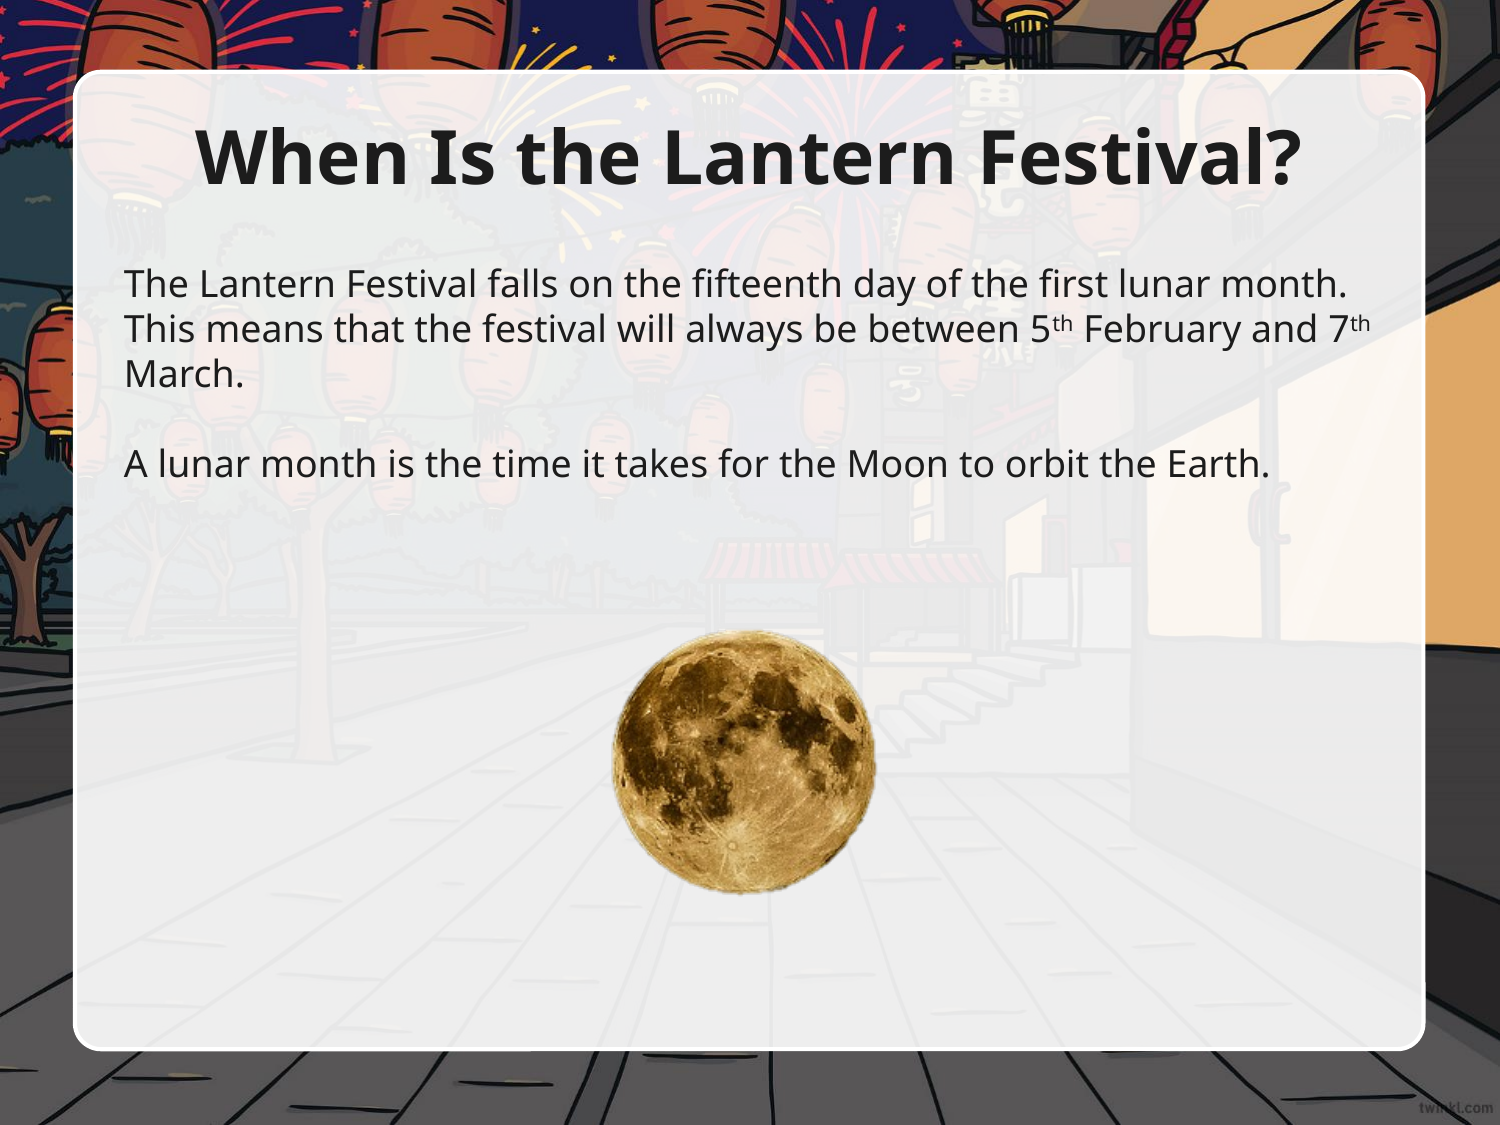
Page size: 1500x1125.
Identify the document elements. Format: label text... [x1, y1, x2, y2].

title When Is the Lantern Festival? [75, 78, 1424, 242]
picture [0, 0, 1500, 1125]
text_box The Lantern Festival falls on the fifteenth day of the first lunar month. This means that the festival will always be between 5th February and 7th March. A lunar month is the time it takes for the Moon to orbit the Earth. [123, 248, 1376, 497]
